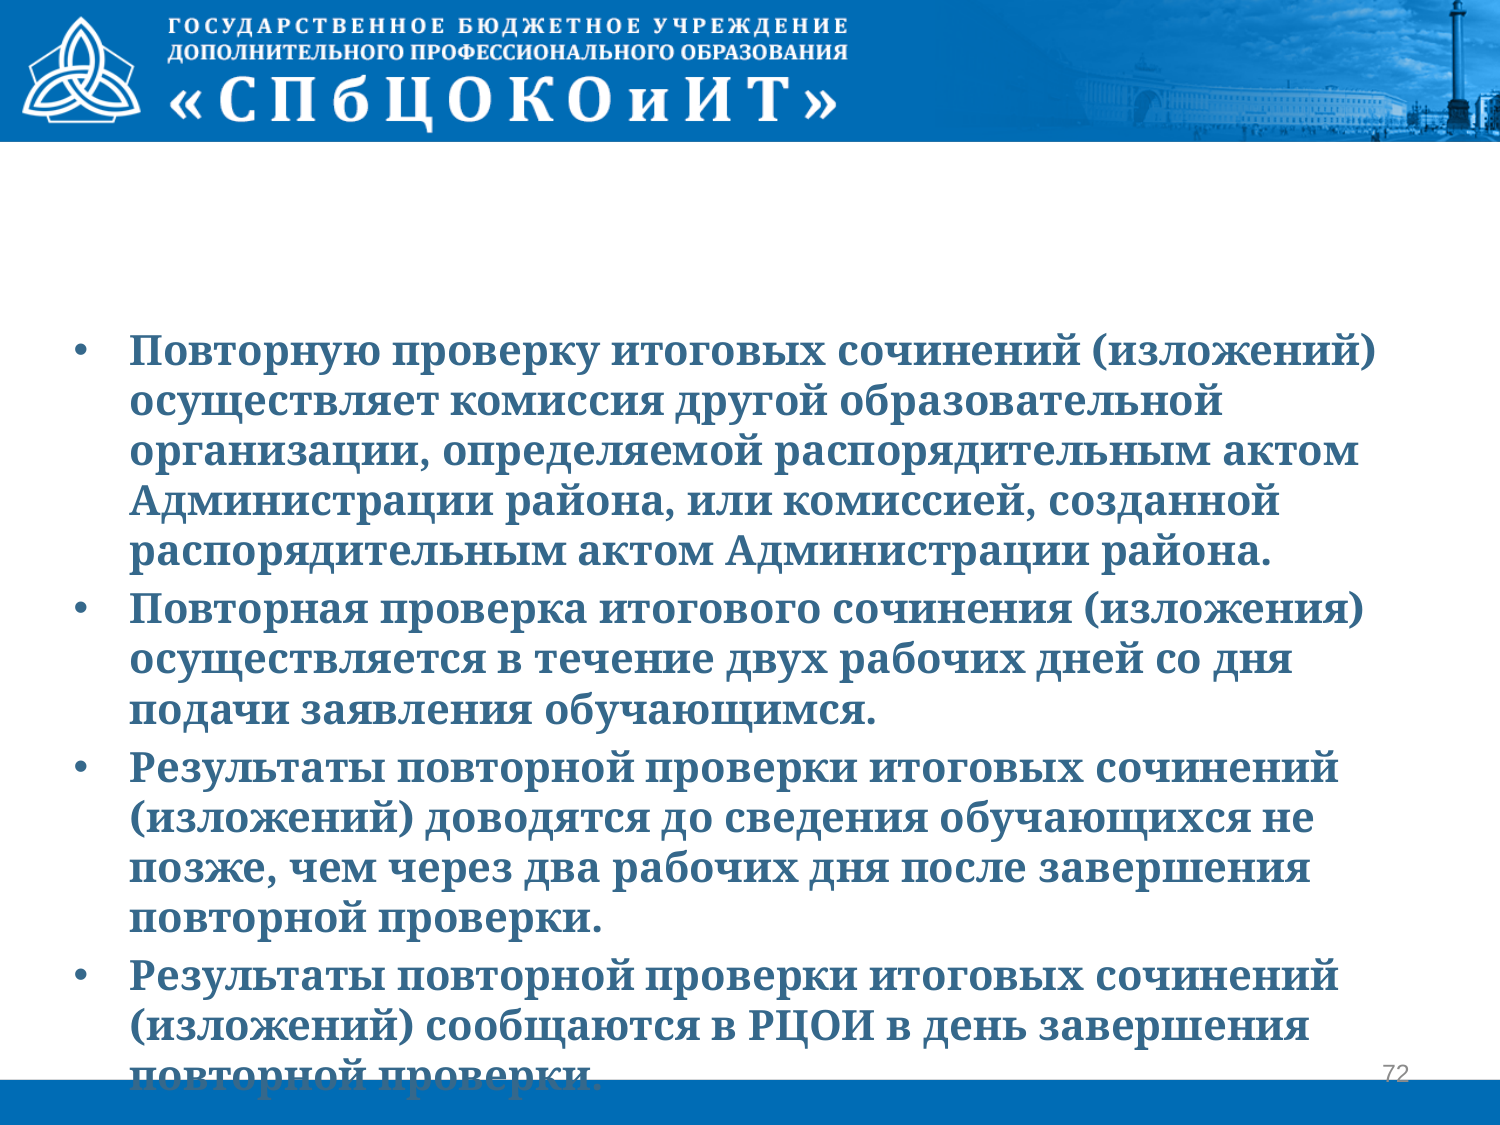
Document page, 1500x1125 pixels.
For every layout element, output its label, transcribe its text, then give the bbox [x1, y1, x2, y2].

list Повторную проверку итоговых сочинений (изложений) осуществляет комиссия другой образовательной организации, определяемой распорядительным актом Администрации района, или комиссией, созданной распорядительным актом Администрации района. Повторная проверка итогового сочинения (изложения) осуществляется в течение двух рабочих дней со дня подачи заявления обучающимся. Результаты повторной проверки итоговых сочинений (изложений) доводятся до сведения обучающихся не позже, чем через два рабочих дня после завершения повторной проверки. Результаты повторной проверки итоговых сочинений (изложений) сообщаются в РЦОИ в день завершения повторной проверки. [58, 316, 1409, 1060]
slide_number 72 [1074, 1042, 1425, 1103]
picture [0, 0, 1500, 1125]
